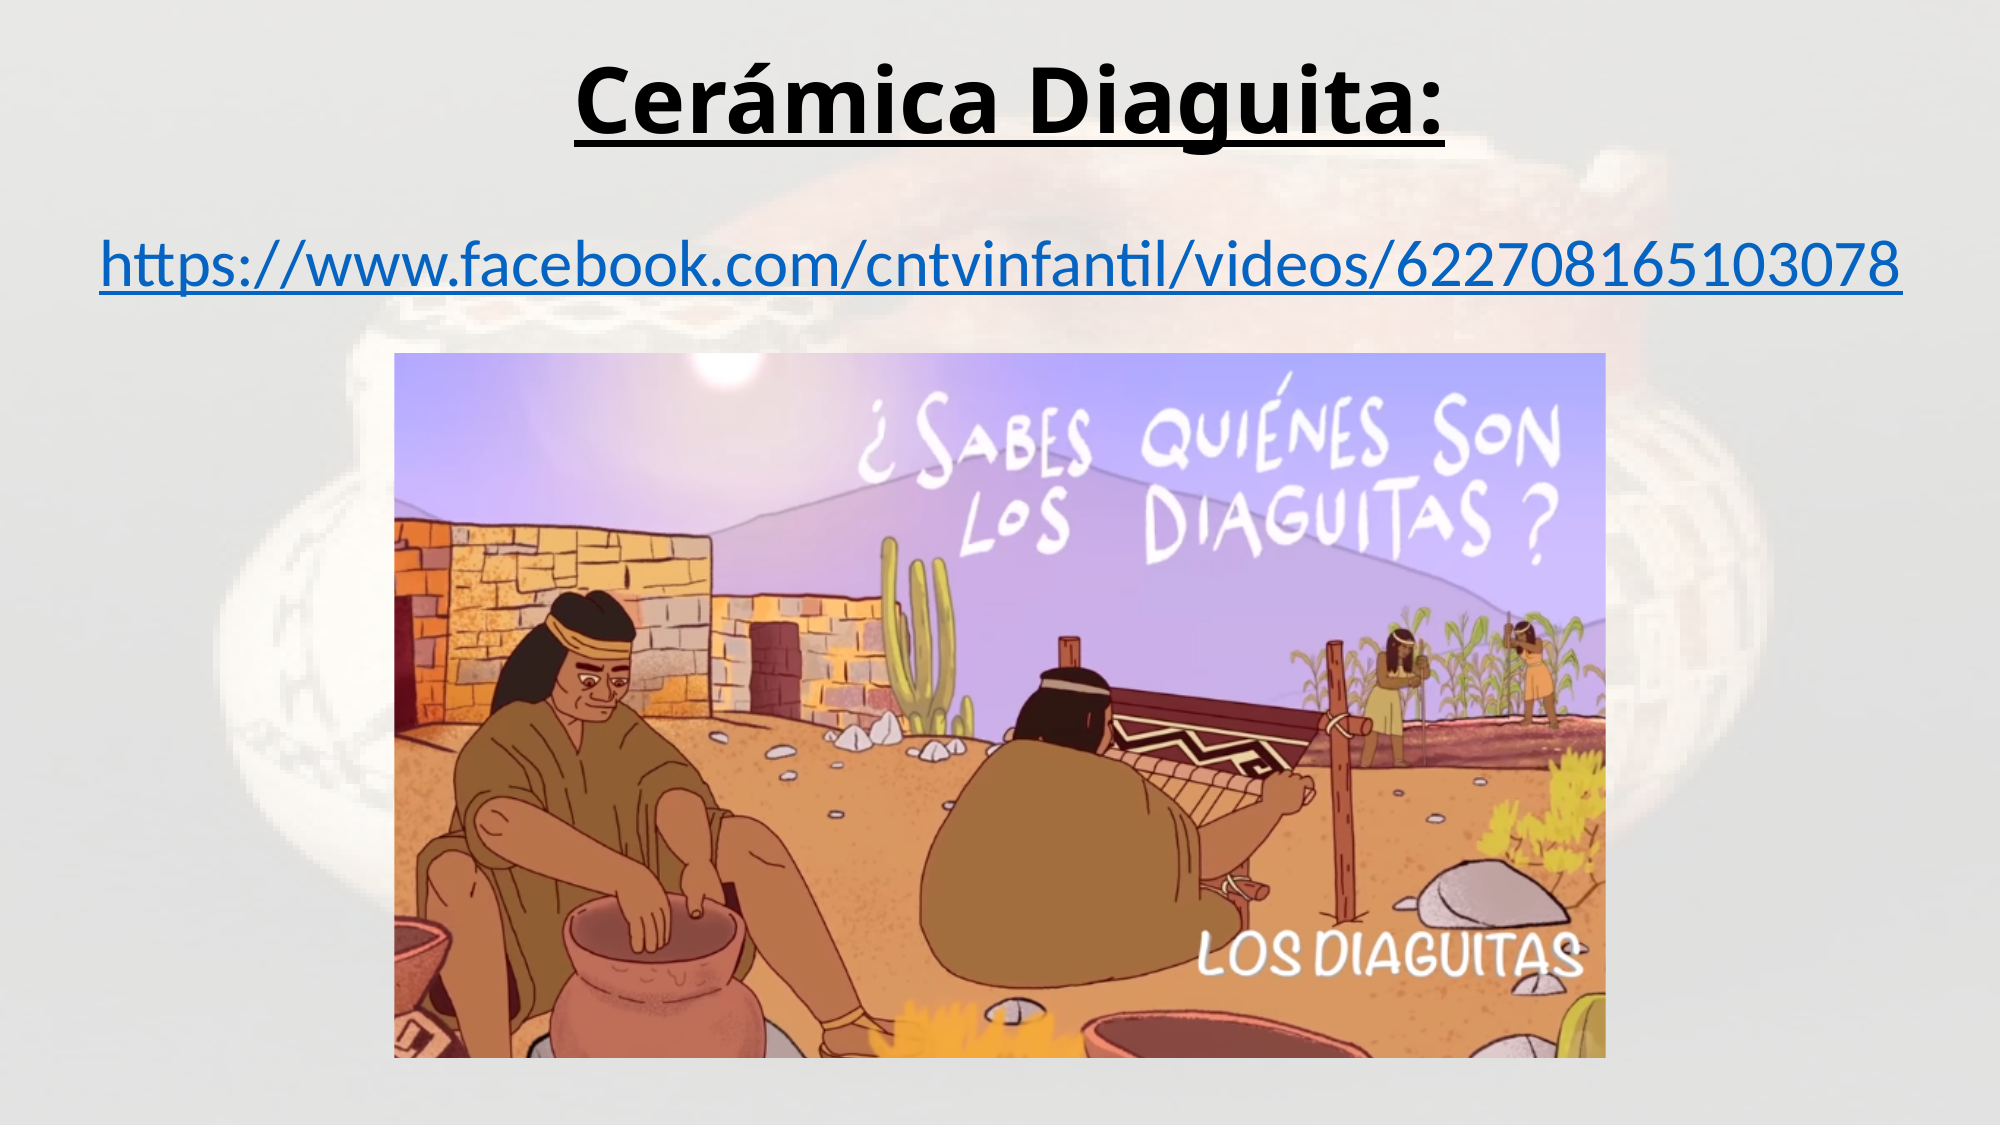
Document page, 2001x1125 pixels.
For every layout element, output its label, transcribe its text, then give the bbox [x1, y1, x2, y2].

text_box https://www.facebook.com/cntvinfantil/videos/622708165103078 [84, 212, 1966, 352]
picture [394, 353, 1606, 1058]
title Cerámica Diaguita: [146, 0, 1872, 212]
